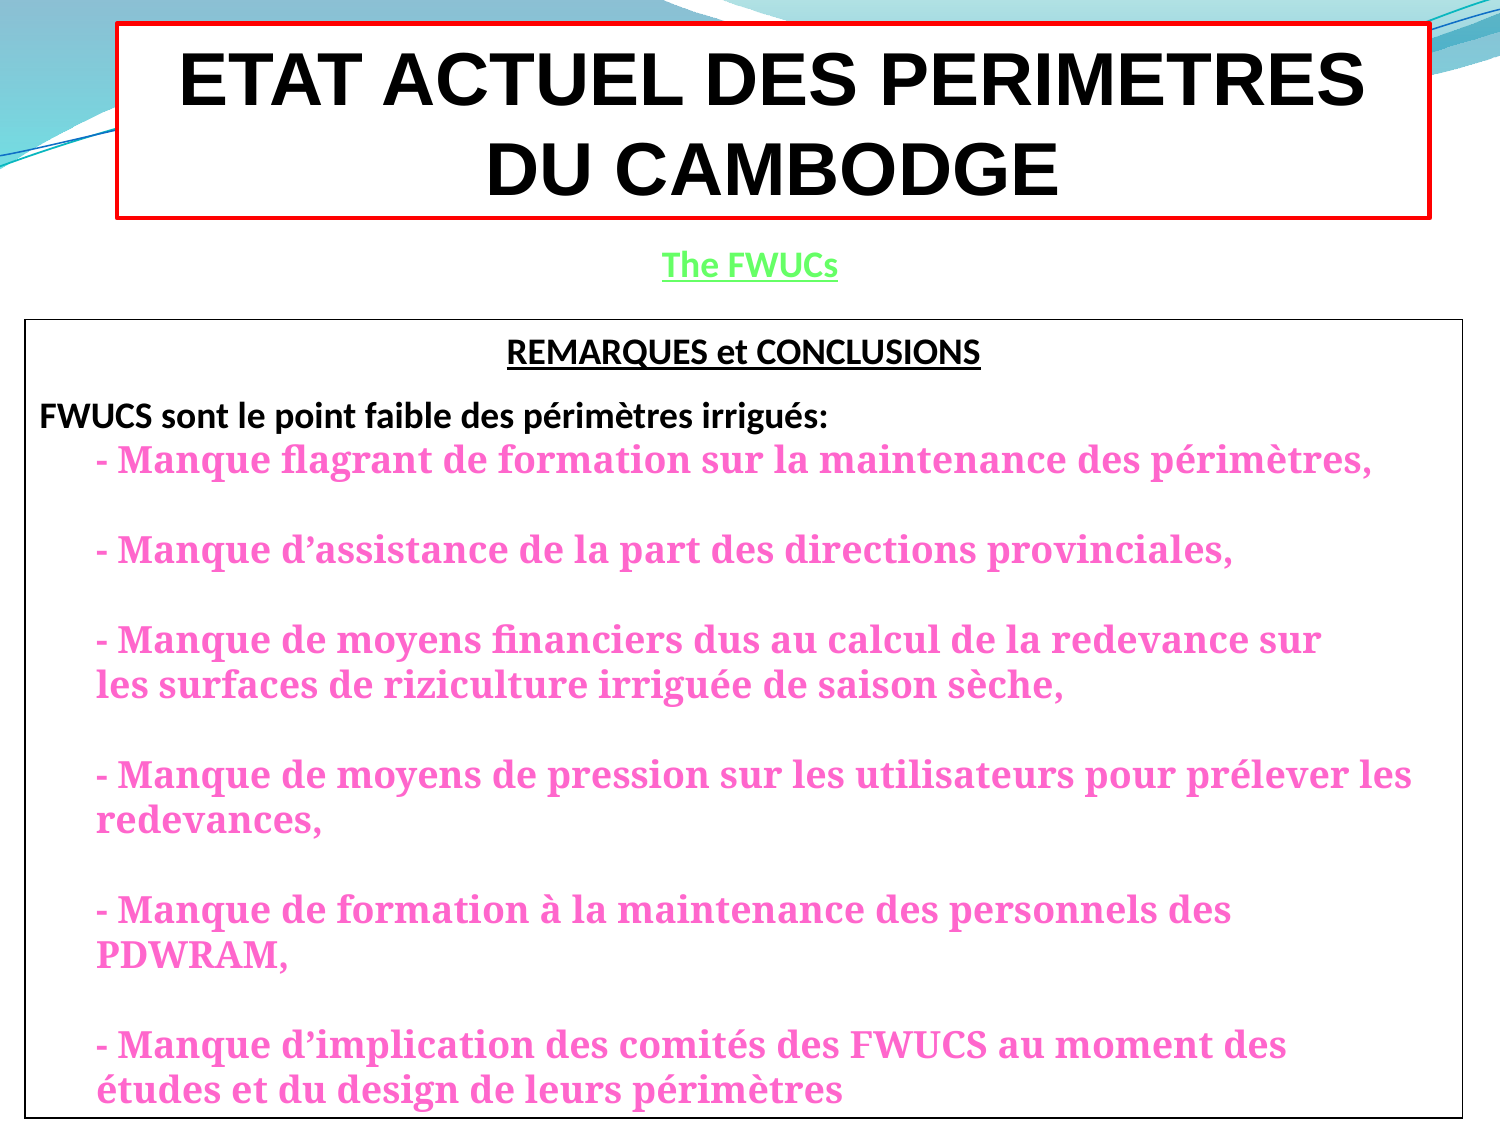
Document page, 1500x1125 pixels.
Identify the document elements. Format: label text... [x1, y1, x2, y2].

text_box REMARQUES et CONCLUSIONS FWUCS sont le point faible des périmètres irrigués: - Manque flagrant de formation sur la maintenance des périmètres, - Manque d’assistance de la part des directions provinciales, - Manque de moyens financiers dus au calcul de la redevance sur les surfaces de riziculture irriguée de saison sèche, - Manque de moyens de pression sur les utilisateurs pour prélever les redevances, - Manque de formation à la maintenance des personnels des PDWRAM, - Manque d’implication des comités des FWUCS au moment des études et du design de leurs périmètres [24, 319, 1463, 1119]
text_box ETAT ACTUEL DES PERIMETRES DU CAMBODGE [117, 23, 1430, 219]
text_box The FWUCs [87, 232, 1413, 292]
